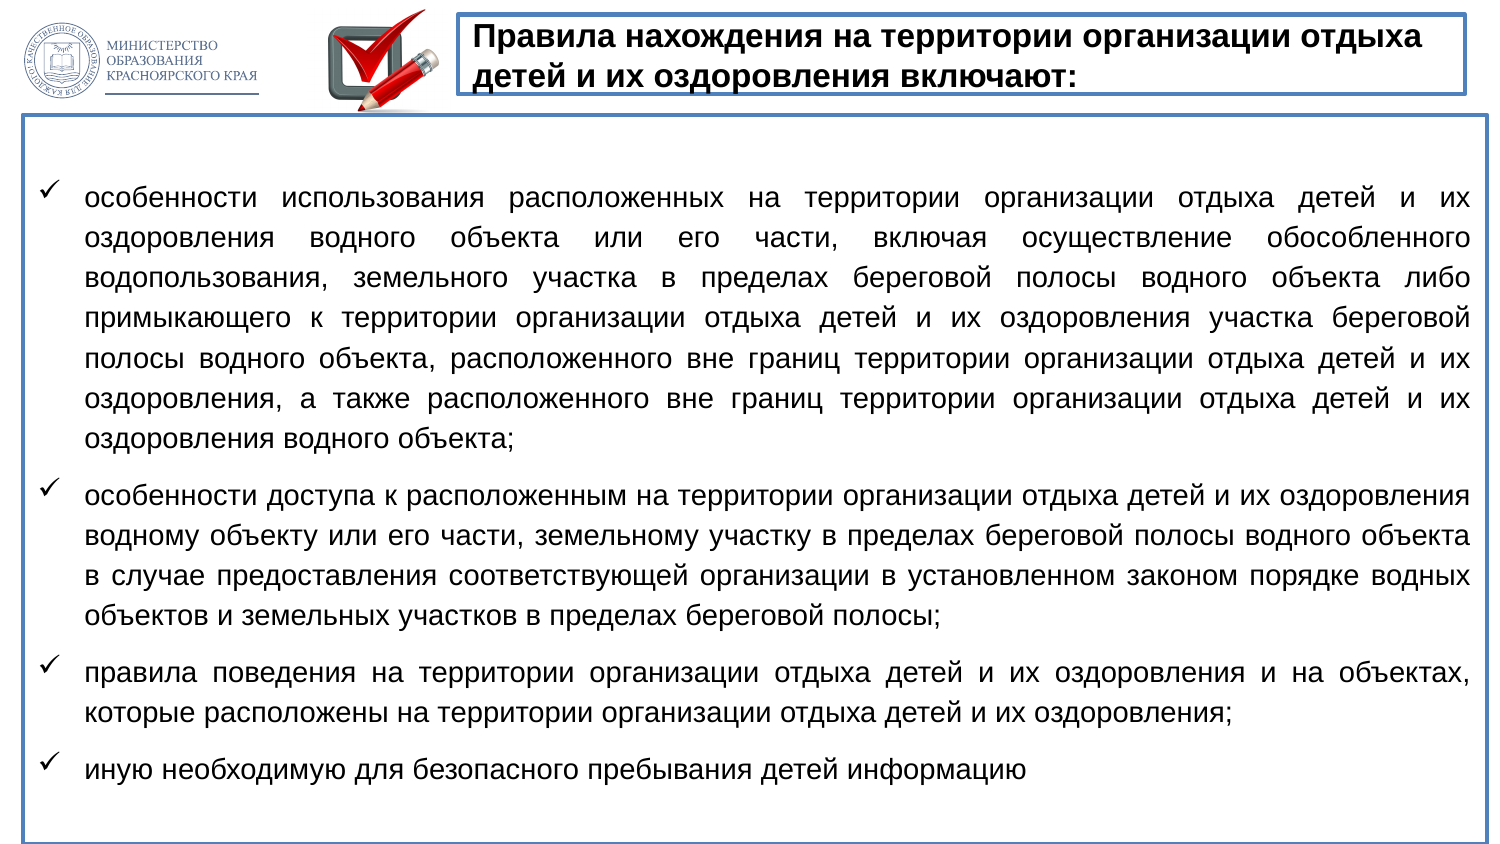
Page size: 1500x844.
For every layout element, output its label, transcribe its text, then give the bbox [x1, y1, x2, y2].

text_box особенности использования расположенных на территории организации отдыха детей и их оздоровления водного объекта или его части, включая осуществление обособленного водопользования, земельного участка в пределах береговой полосы водного объекта либо примыкающего к территории организации отдыха детей и их оздоровления участка береговой полосы водного объекта, расположенного вне границ территории организации отдыха детей и их оздоровления, а также расположенного вне границ территории организации отдыха детей и их оздоровления водного объекта; особенности доступа к расположенным на территории организации отдыха детей и их оздоровления водному объекту или его части, земельному участку в пределах береговой полосы водного объекта в случае предоставления соответствующей организации в установленном законом порядке водных объектов и земельных участков в пределах береговой полосы; правила поведения на территории организации отдыха детей и их оздоровления и на объектах, которые расположены на территории организации отдыха детей и их оздоровления; иную необходимую для безопасного пребывания детей информацию [21, 113, 1489, 844]
picture [307, 7, 451, 116]
text_box Правила нахождения на территории организации отдыха детей и их оздоровления включают: [456, 12, 1467, 96]
